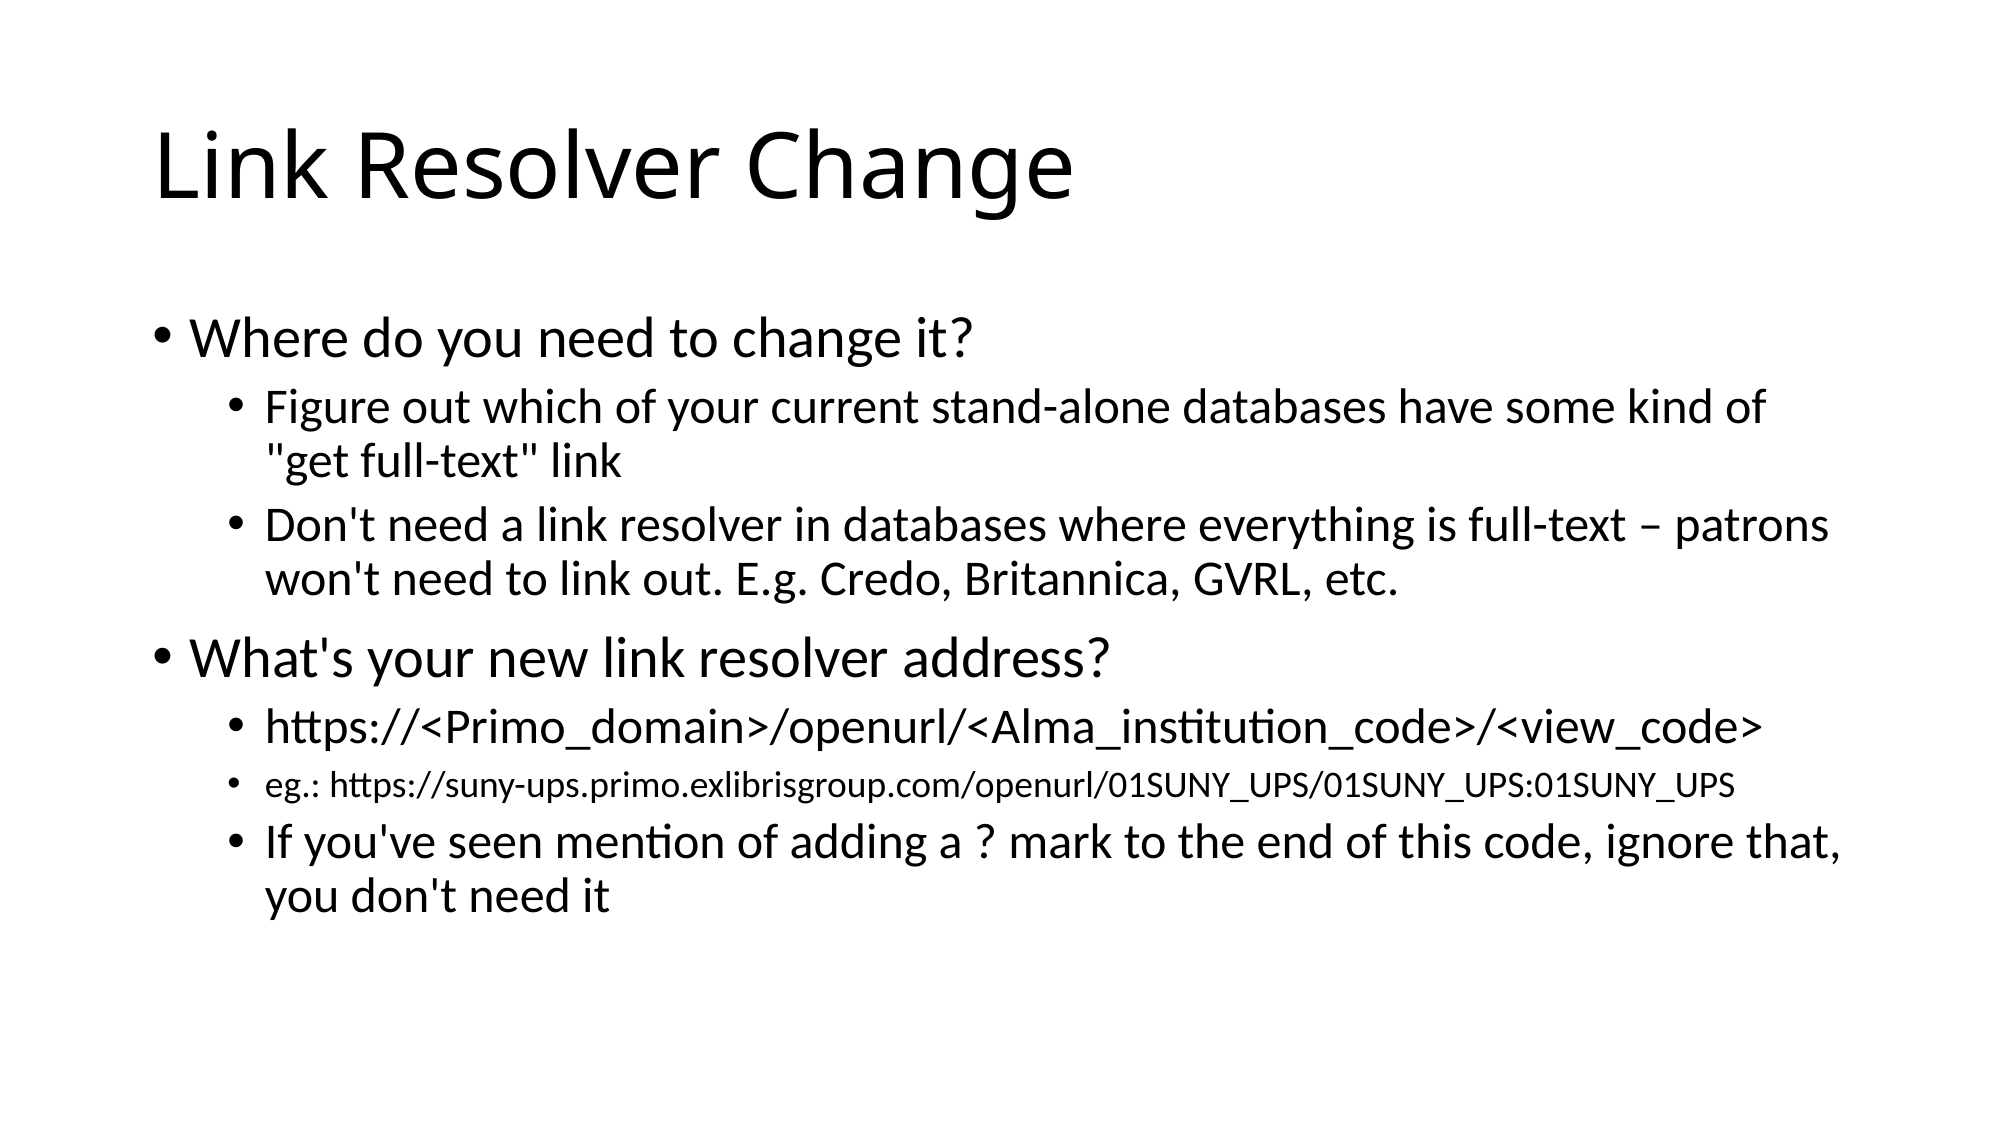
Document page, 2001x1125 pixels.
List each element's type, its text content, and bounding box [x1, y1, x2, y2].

list Where do you need to change it? Figure out which of your current stand-alone databases have some kind of "get full-text" link Don't need a link resolver in databases where everything is full-text – patrons won't need to link out. E.g. Credo, Britannica, GVRL, etc. What's your new link resolver address? https://<Primo_domain>/openurl/<Alma_institution_code>/<view_code> eg.: https://suny-ups.primo.exlibrisgroup.com/openurl/01SUNY_UPS/01SUNY_UPS:01SUNY_UPS If you've seen mention of adding a ? mark to the end of this code, ignore that, you don't need it [137, 299, 1863, 1014]
title Link Resolver Change [137, 59, 1863, 278]
